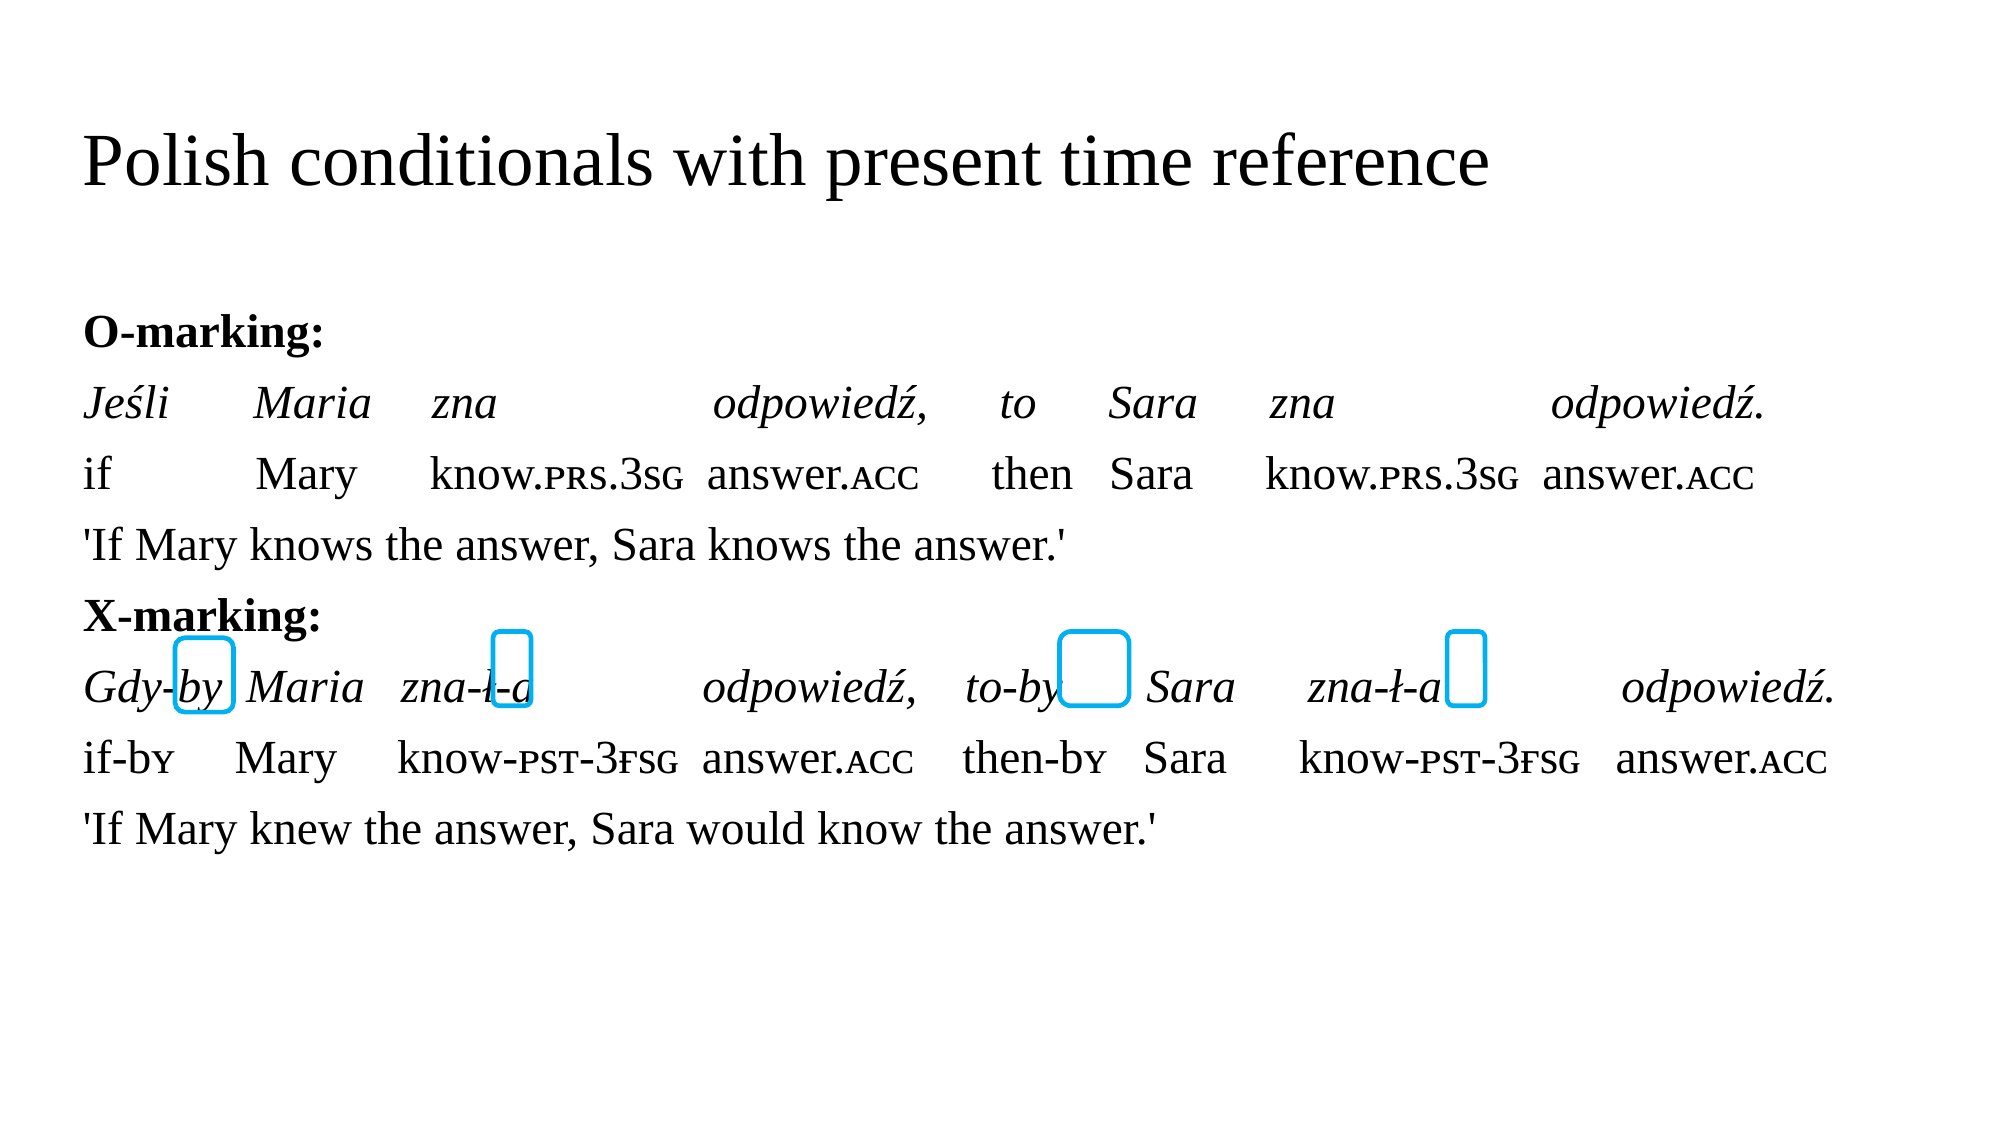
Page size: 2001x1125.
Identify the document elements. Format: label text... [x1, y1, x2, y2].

text_box [173, 636, 235, 714]
text_box [492, 630, 533, 707]
title Polish conditionals with present time reference [67, 51, 1793, 270]
text_box [1058, 630, 1131, 707]
text_box [1446, 630, 1487, 707]
list O-marking: Jeśli Maria zna odpowiedź, to Sara zna odpowiedź. if Mary know.ᴘʀs.3sɢ answer.ᴀᴄᴄ then Sara know.ᴘʀs.3sɢ answer.ᴀᴄᴄ 'If Mary knows the answer, Sara knows the answer.' X-marking: Gdy-by Maria zna-ł-a odpowiedź, to-by Sara zna-ł-a odpowiedź. if-bʏ Mary know-ᴘsᴛ-3ғsɢ answer.ᴀᴄᴄ then-bʏ Sara know-ᴘsᴛ-3ғsɢ answer.ᴀᴄᴄ 'If Mary knew the answer, Sara would know the answer.' [67, 299, 1942, 1014]
